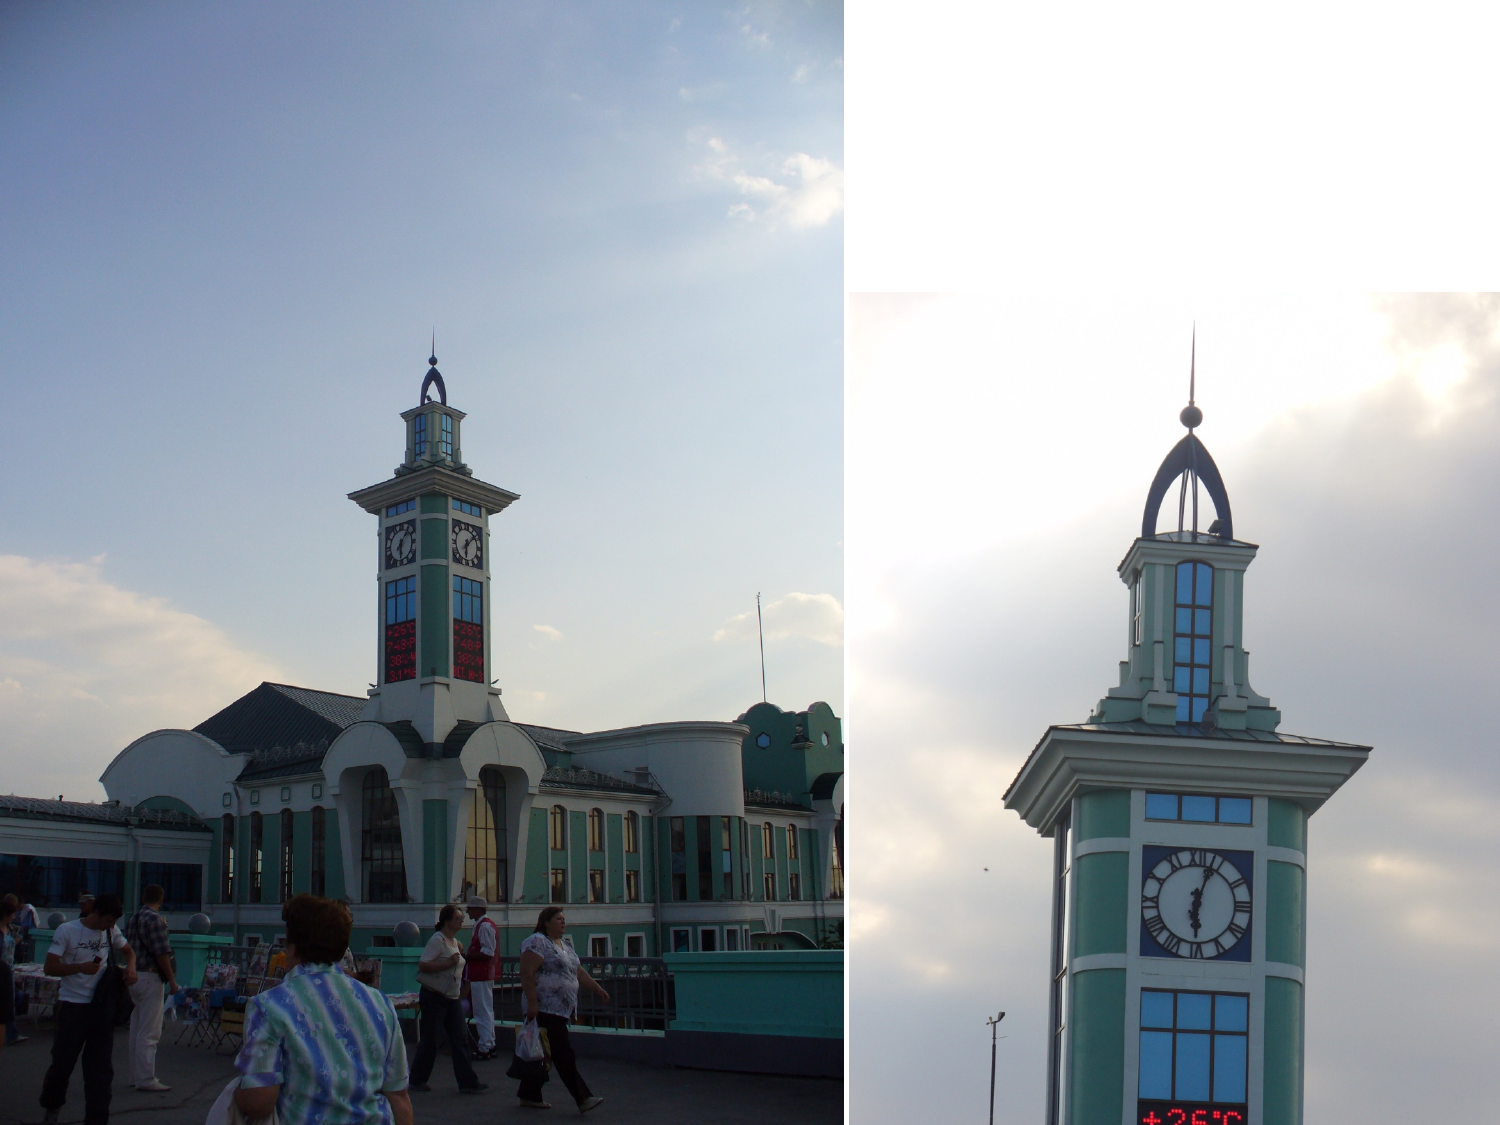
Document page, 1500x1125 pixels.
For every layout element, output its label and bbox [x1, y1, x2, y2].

picture [849, 292, 1500, 1125]
picture [0, 0, 844, 1125]
